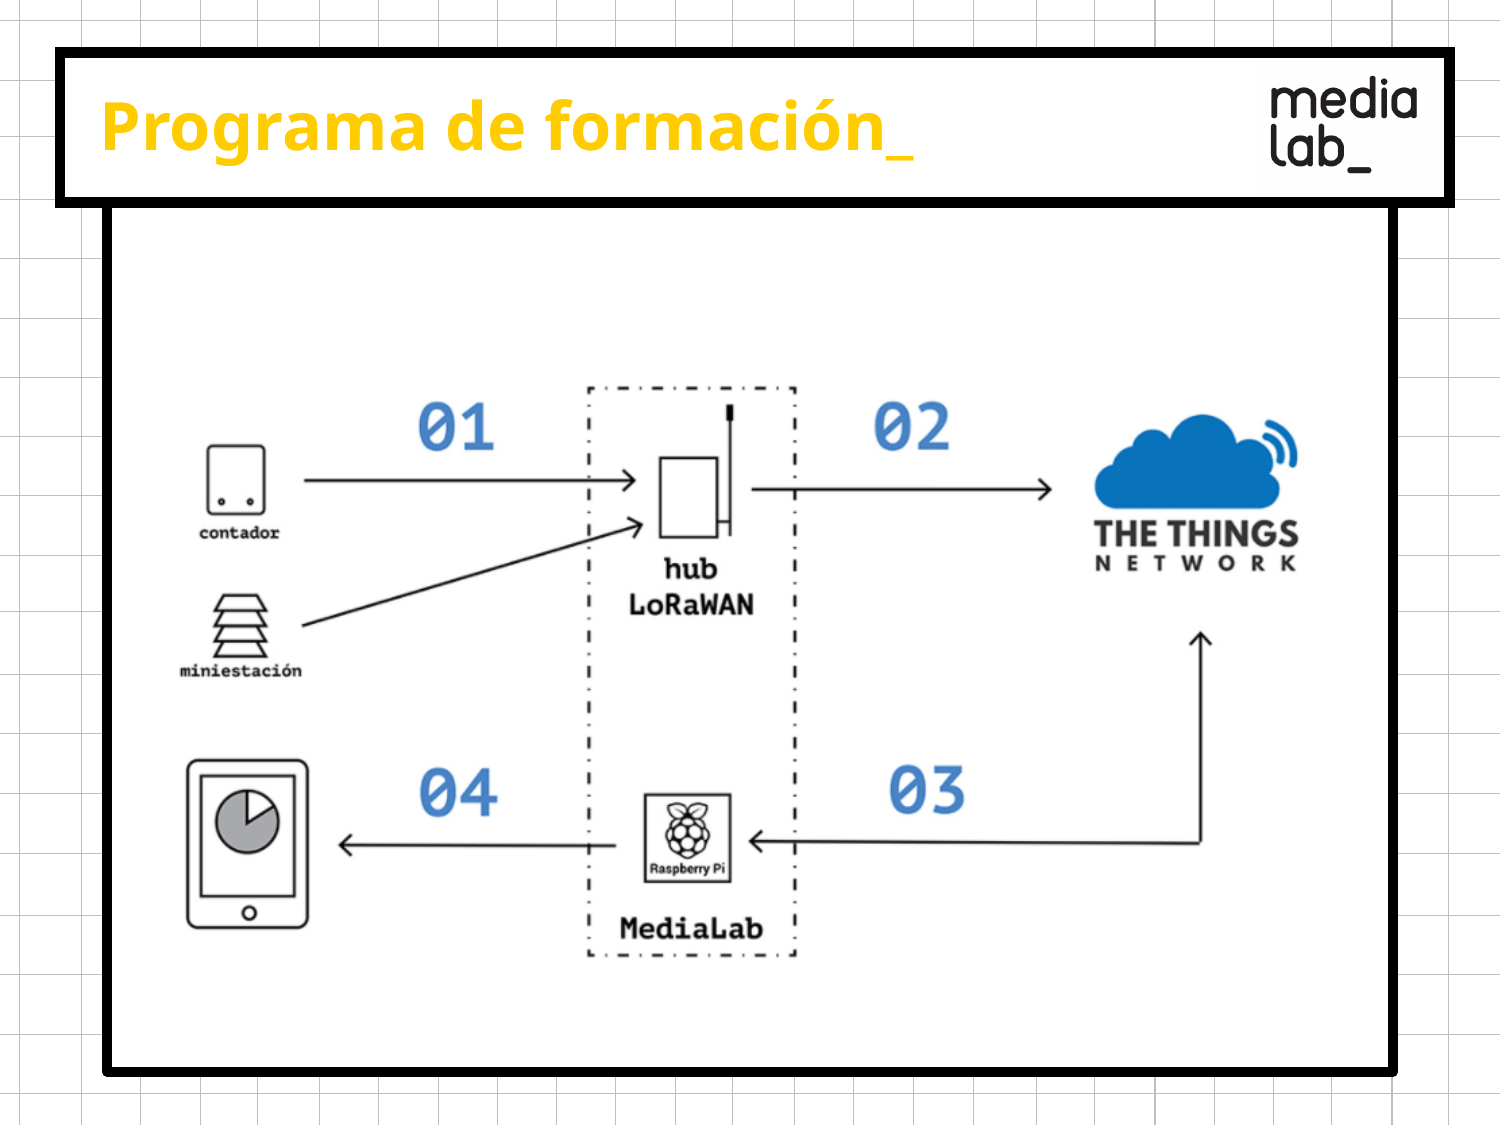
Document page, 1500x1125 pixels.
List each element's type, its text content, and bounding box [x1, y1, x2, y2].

text_box Programa de formación_ [84, 76, 1082, 171]
picture [1256, 61, 1442, 195]
picture [111, 207, 1389, 1068]
